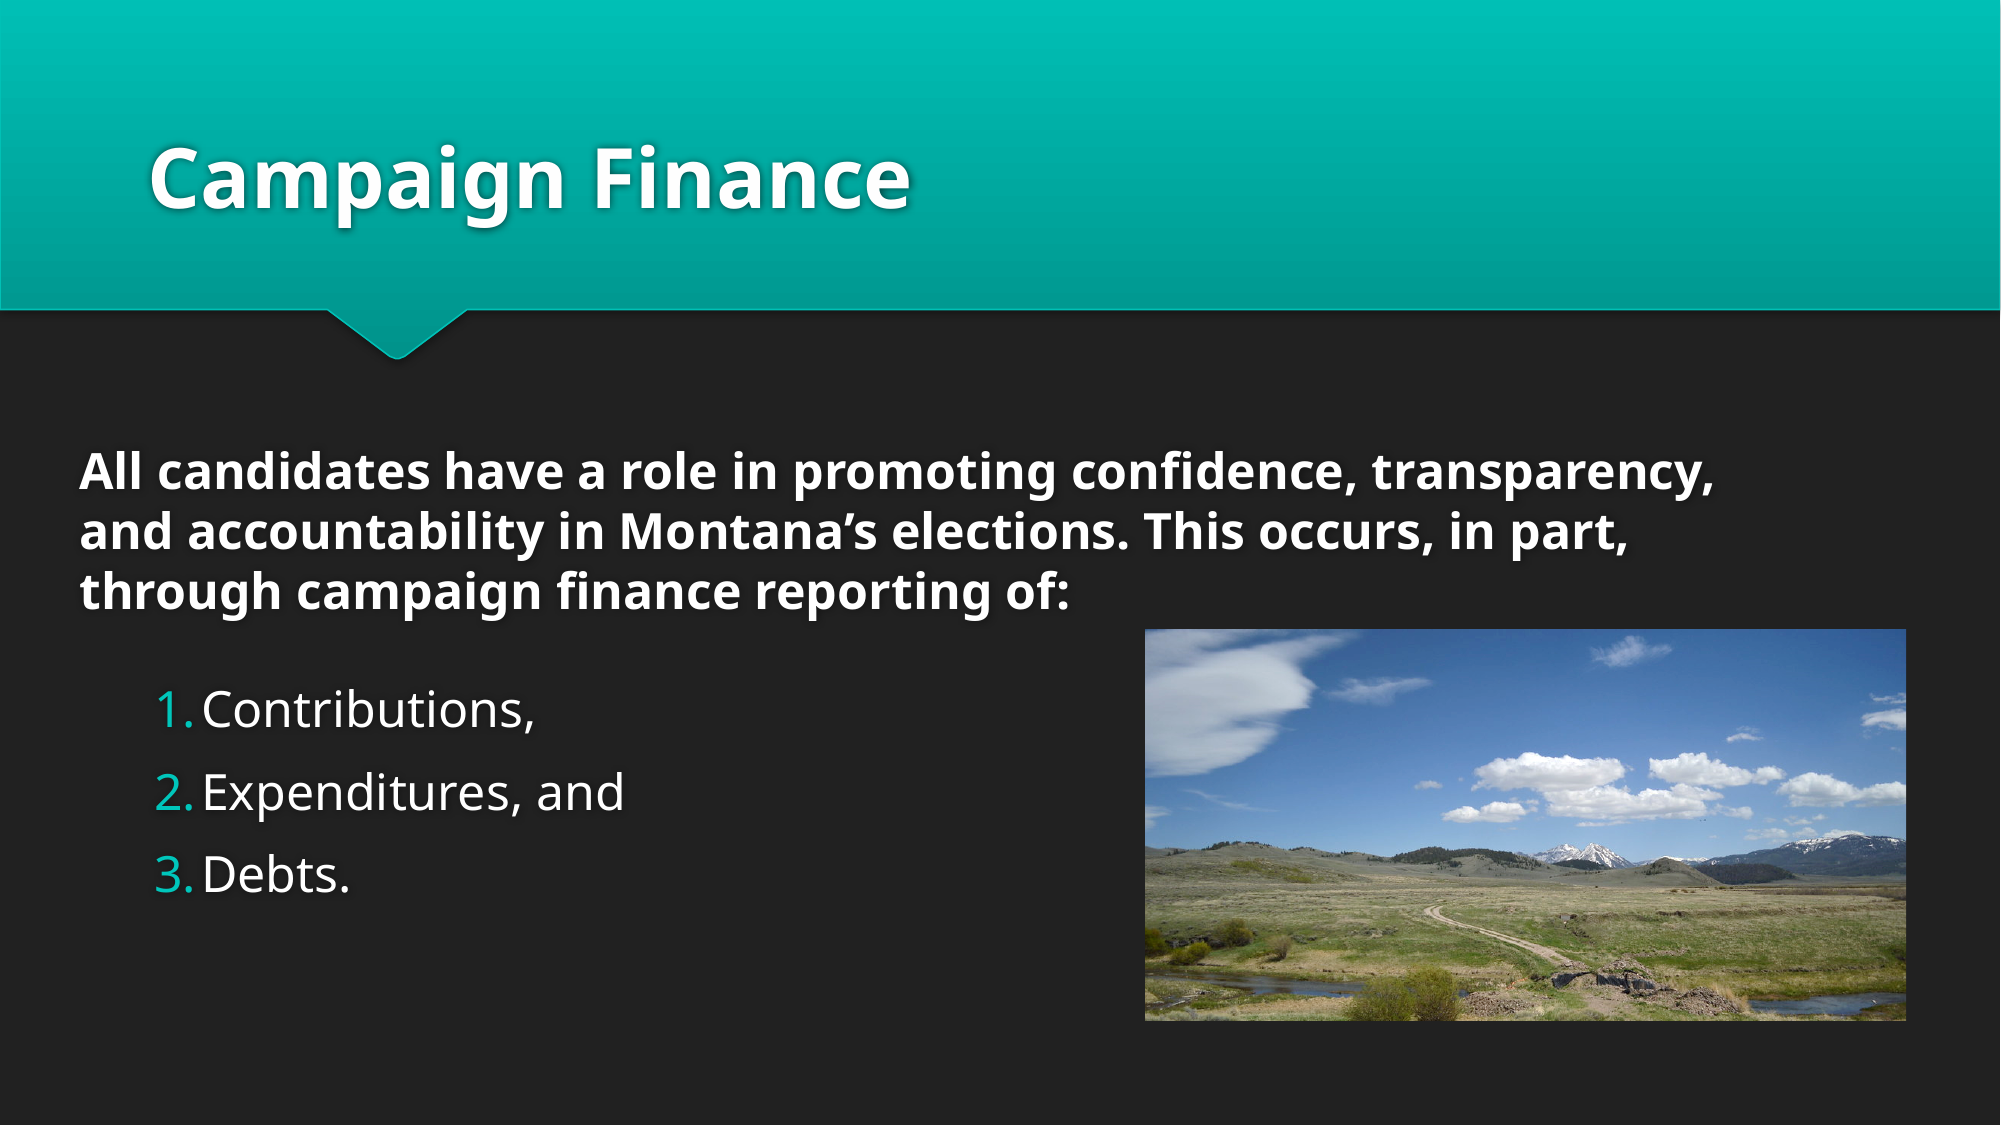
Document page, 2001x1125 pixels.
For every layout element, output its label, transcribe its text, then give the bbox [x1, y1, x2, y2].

picture [1144, 629, 1907, 1022]
title Campaign Finance [132, 73, 1868, 233]
list All candidates have a role in promoting confidence, transparency, and accountability in Montana’s elections. This occurs, in part, through campaign finance reporting of: Contributions, Expenditures, and Debts. [64, 384, 1799, 1052]
